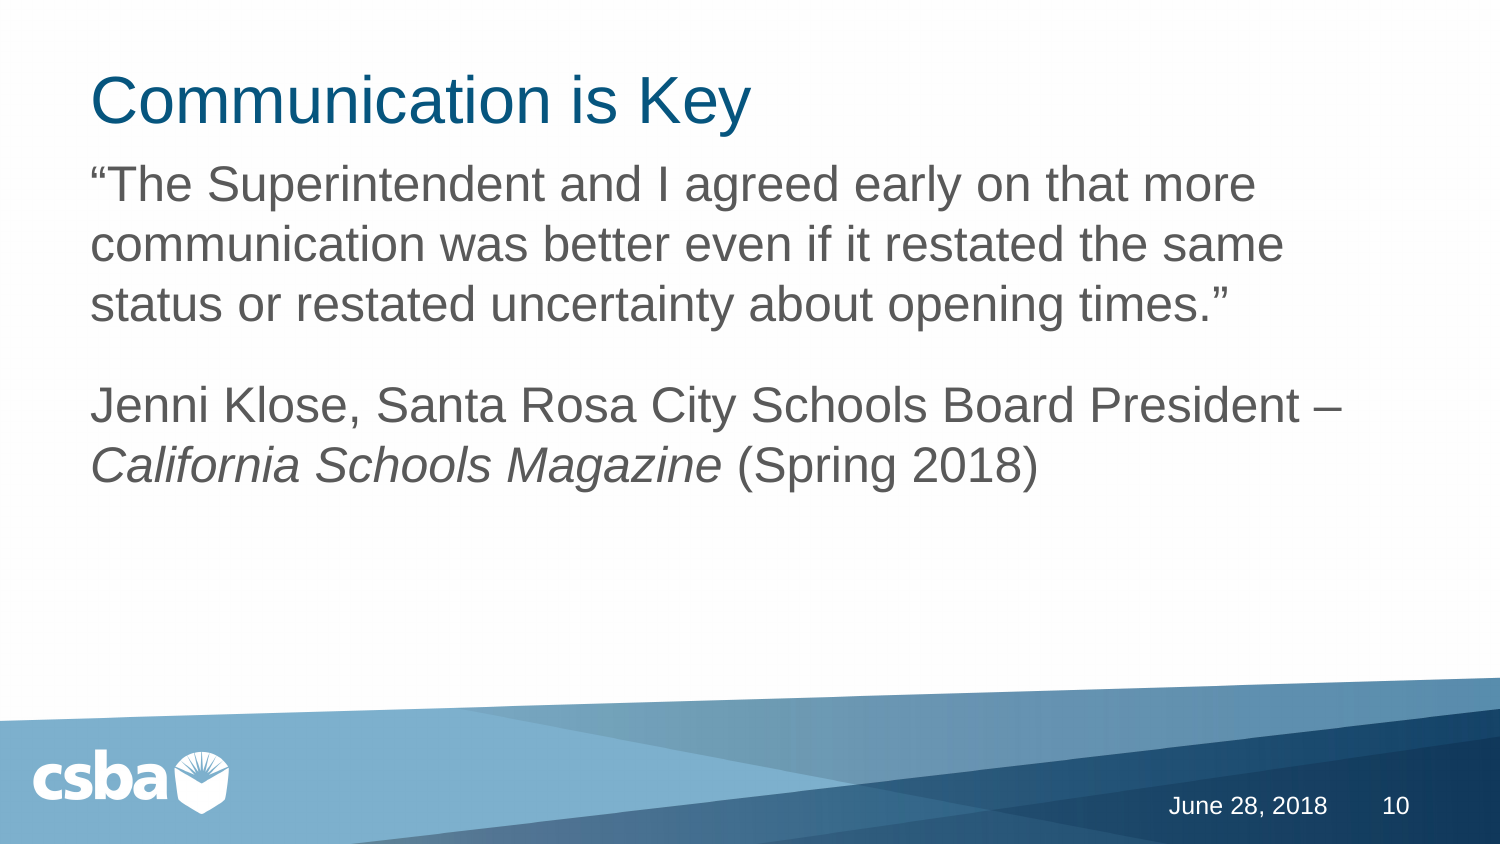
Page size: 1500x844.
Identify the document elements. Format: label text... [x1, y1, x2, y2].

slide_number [1088, 782, 1344, 827]
list “The Superintendent and I agreed early on that more communication was better even if it restated the same status or restated uncertainty about opening times.” Jenni Klose, Santa Rosa City Schools Board President – California Schools Magazine (Spring 2018) [75, 143, 1425, 694]
picture [0, 0, 1500, 844]
title Communication is Key [75, 50, 1448, 144]
slide_number 10 [1354, 782, 1425, 827]
